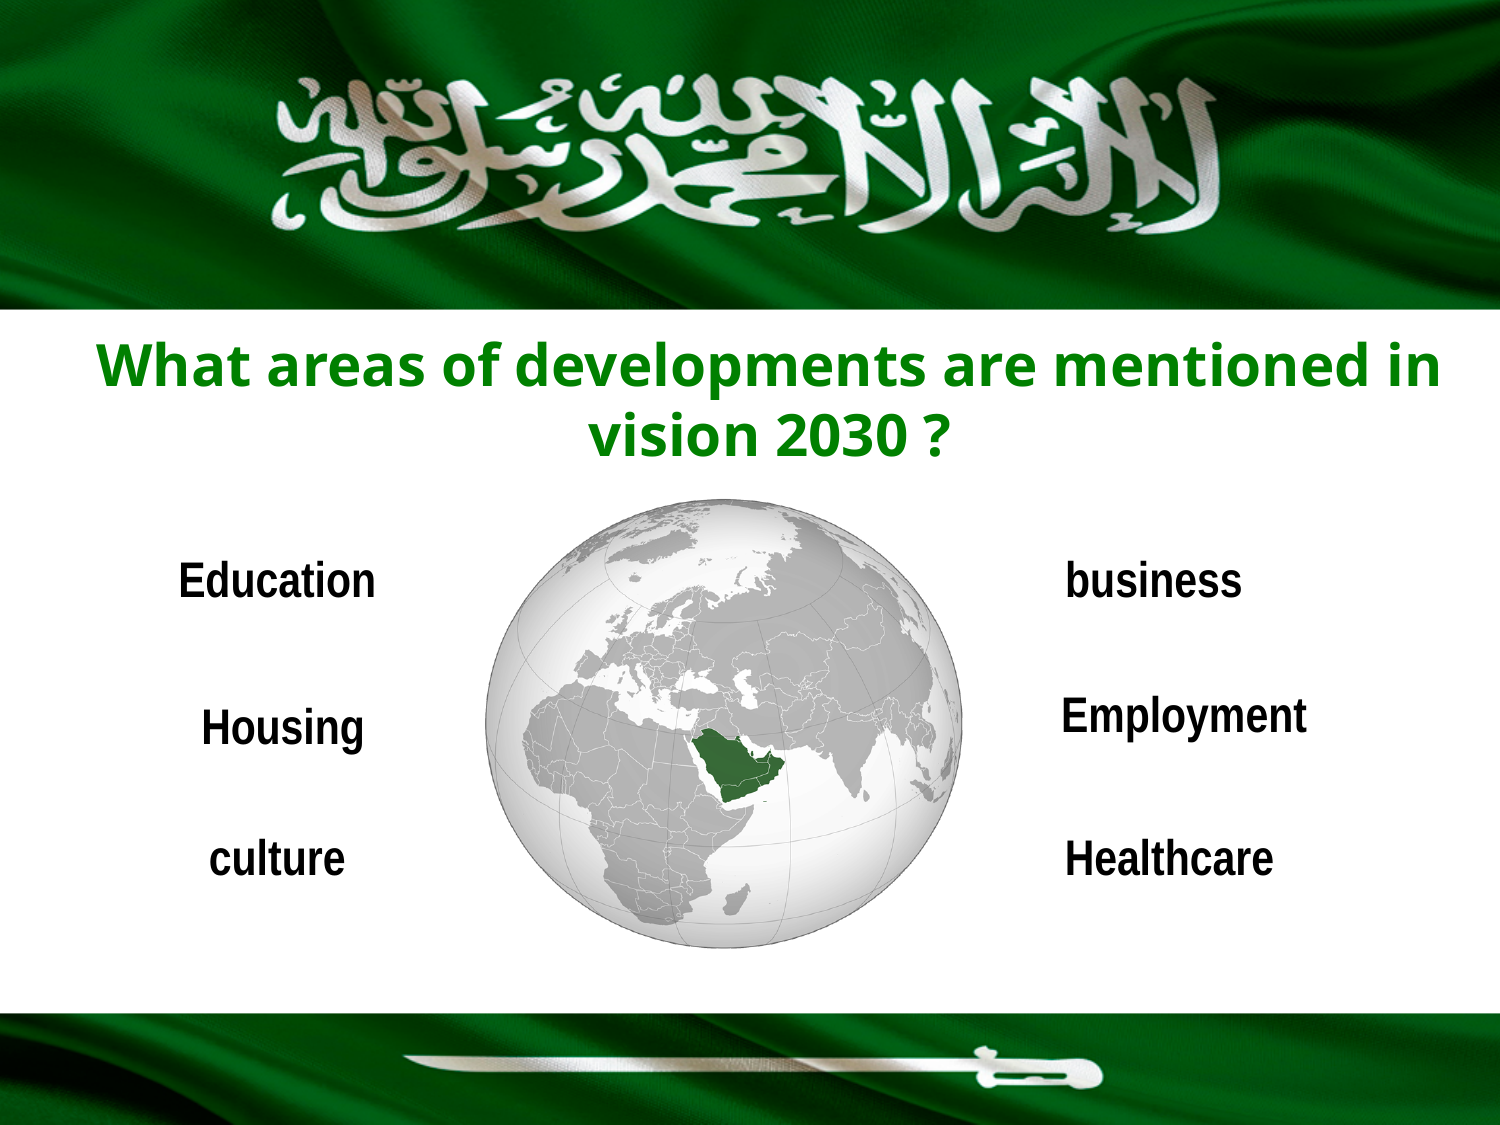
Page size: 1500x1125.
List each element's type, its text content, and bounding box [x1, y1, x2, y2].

text_box Education [135, 539, 419, 615]
text_box culture [135, 818, 419, 893]
text_box Healthcare [1028, 818, 1311, 893]
text_box What areas of developments are mentioned in vision 2030 ? [61, 321, 1478, 476]
text_box business [1012, 539, 1296, 615]
text_box Employment [1042, 615, 1326, 751]
picture [0, 0, 1500, 1125]
text_box Housing [135, 687, 419, 762]
